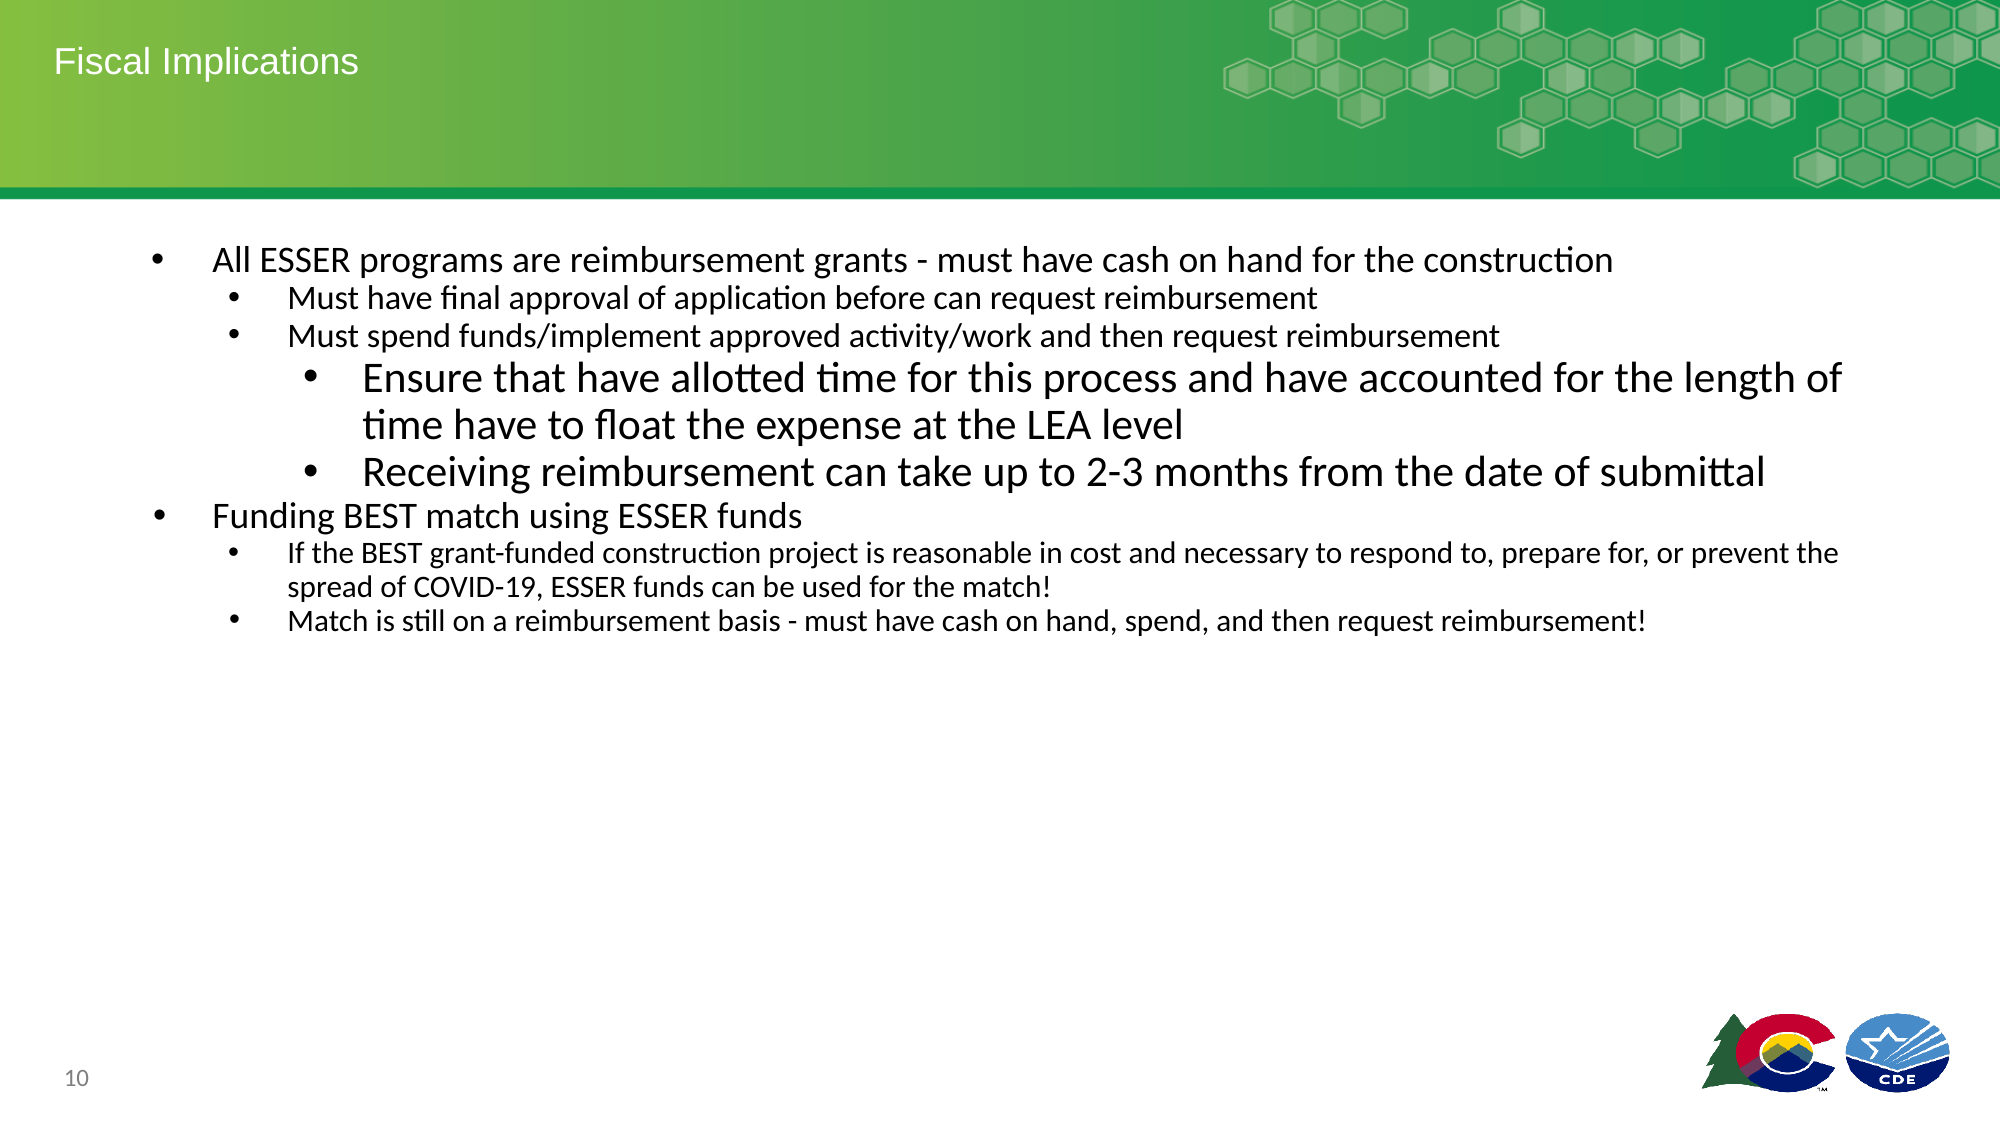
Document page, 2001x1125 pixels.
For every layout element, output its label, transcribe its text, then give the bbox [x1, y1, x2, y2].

slide_number 10 [48, 1054, 499, 1115]
title Fiscal Implications [53, 41, 1384, 166]
list All ESSER programs are reimbursement grants - must have cash on hand for the construction Must have final approval of application before can request reimbursement Must spend funds/implement approved activity/work and then request reimbursement Ensure that have allotted time for this process and have accounted for the length of time have to float the expense at the LEA level Receiving reimbursement can take up to 2-3 months from the date of submittal Funding BEST match using ESSER funds If the BEST grant-funded construction project is reasonable in cost and necessary to respond to, prepare for, or prevent the spread of COVID-19, ESSER funds can be used for the match! Match is still on a reimbursement basis - must have cash on hand, spend, and then request reimbursement! [137, 239, 1863, 1002]
picture [1700, 1012, 1950, 1093]
picture [0, 0, 2000, 200]
